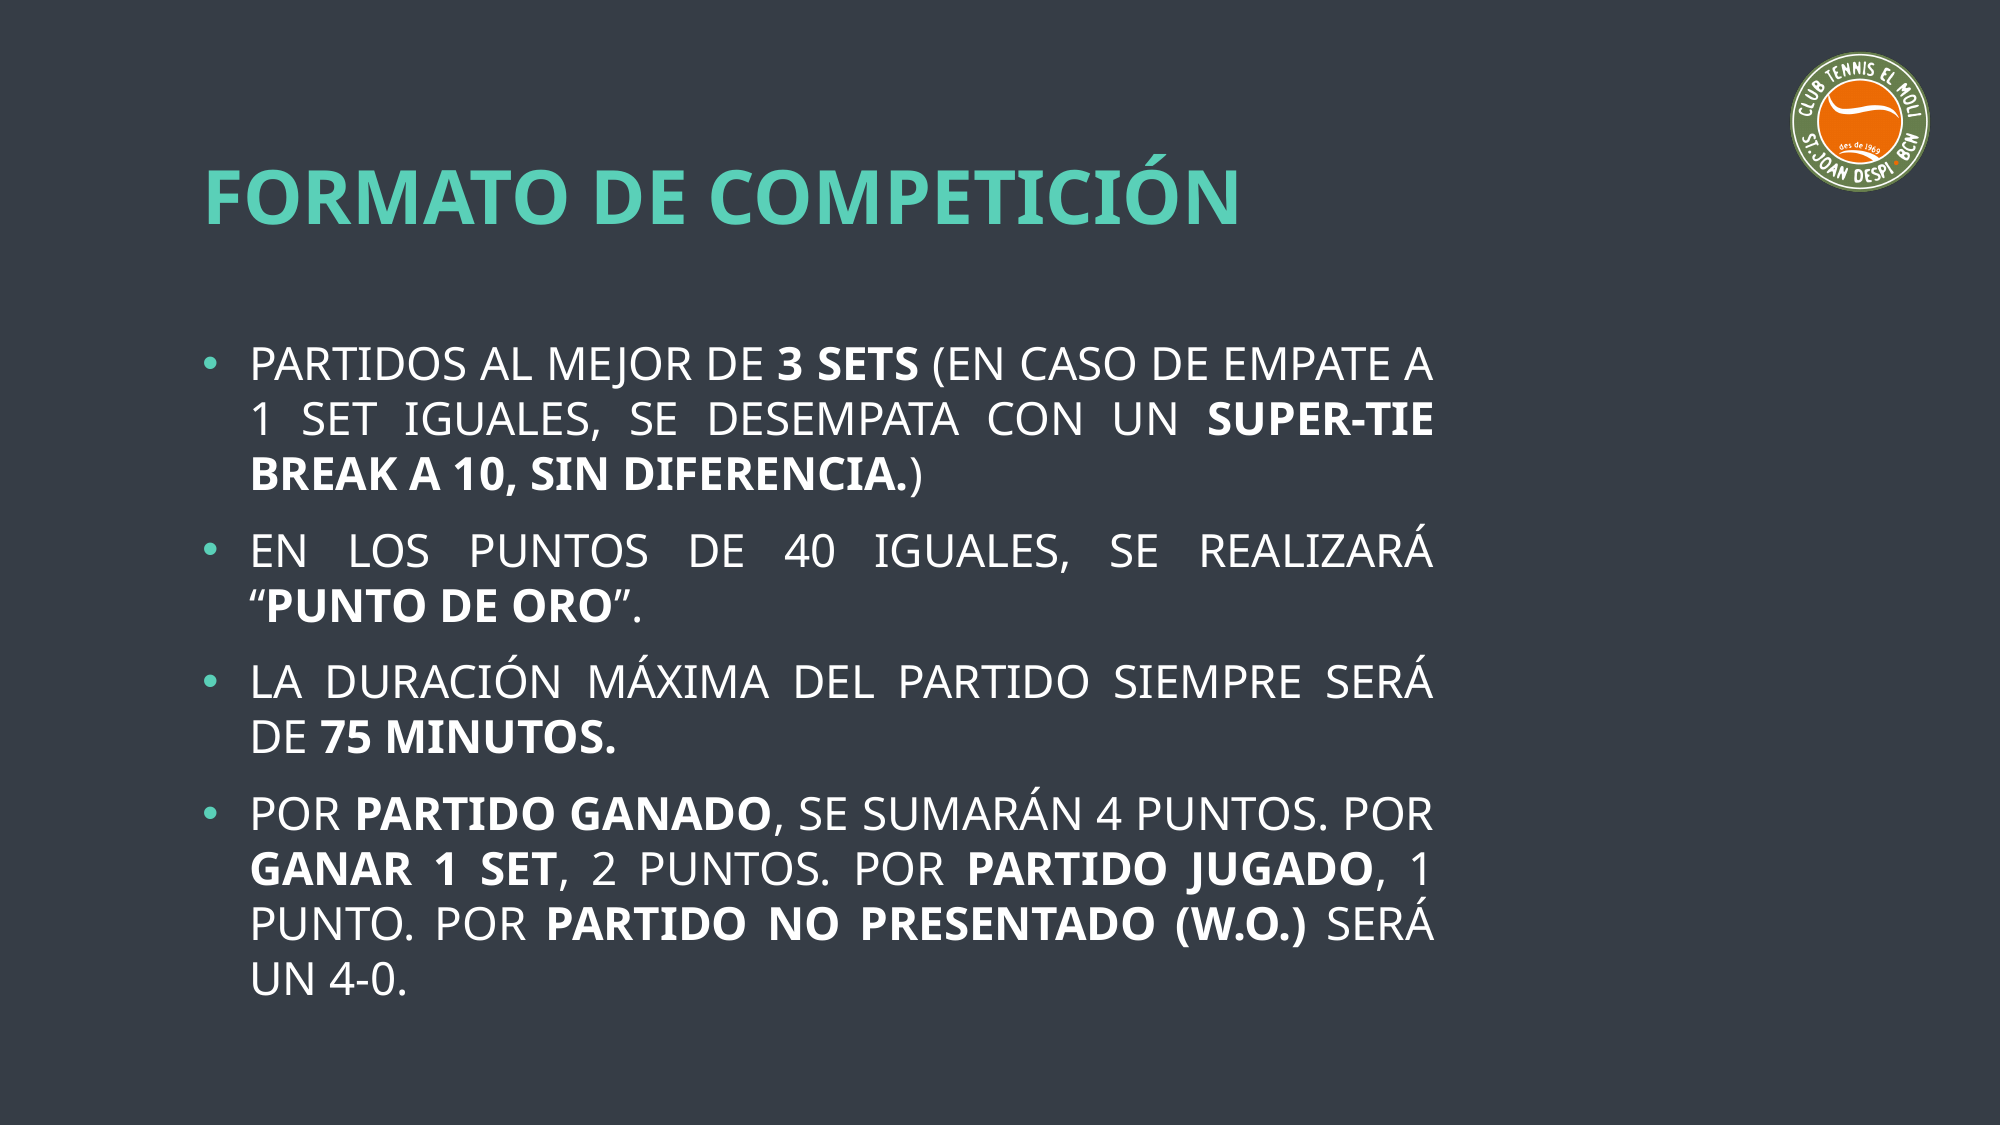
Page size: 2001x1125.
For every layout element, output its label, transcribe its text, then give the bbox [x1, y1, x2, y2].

picture [1787, 49, 1932, 194]
list Partidos al mejor de 3 sets (En caso de empate a 1 set iguales, se desempata con un super-tie break a 10, sin diferencia.) En los puntos de 40 iguales, se realizará “punto de oro”. La duración máxima del partido siempre será de 75 minutos. Por partido ganado, se sumarán 4 puntos. Por ganar 1 set, 2 puntos. Por partido jugado, 1 punto. Por partido no presentado (W.O.) será un 4-0. [187, 389, 1450, 950]
title FORMATO DE COMPETICIÓN [187, 105, 1450, 283]
